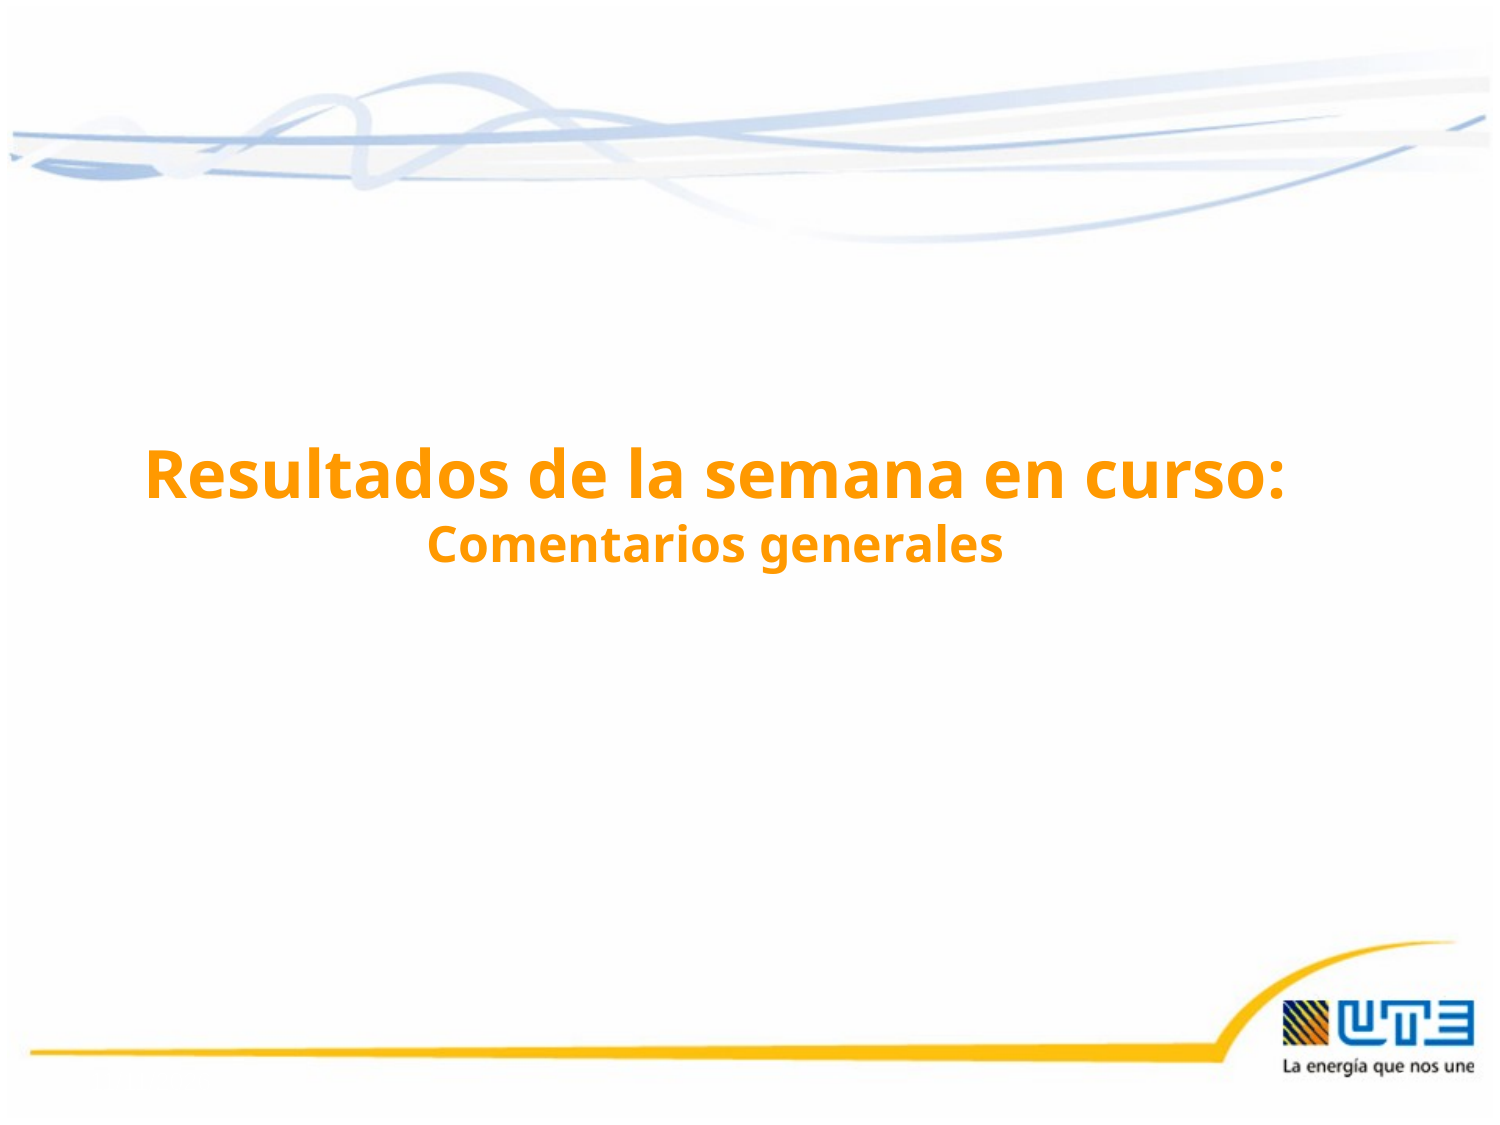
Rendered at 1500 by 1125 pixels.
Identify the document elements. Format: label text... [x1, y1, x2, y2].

title Resultados de la semana en curso: Comentarios generales [40, 278, 1390, 726]
picture [7, 6, 1493, 1118]
text_box 2 [1074, 1024, 1425, 1103]
text_box 12/08/2016 [75, 1024, 425, 1103]
